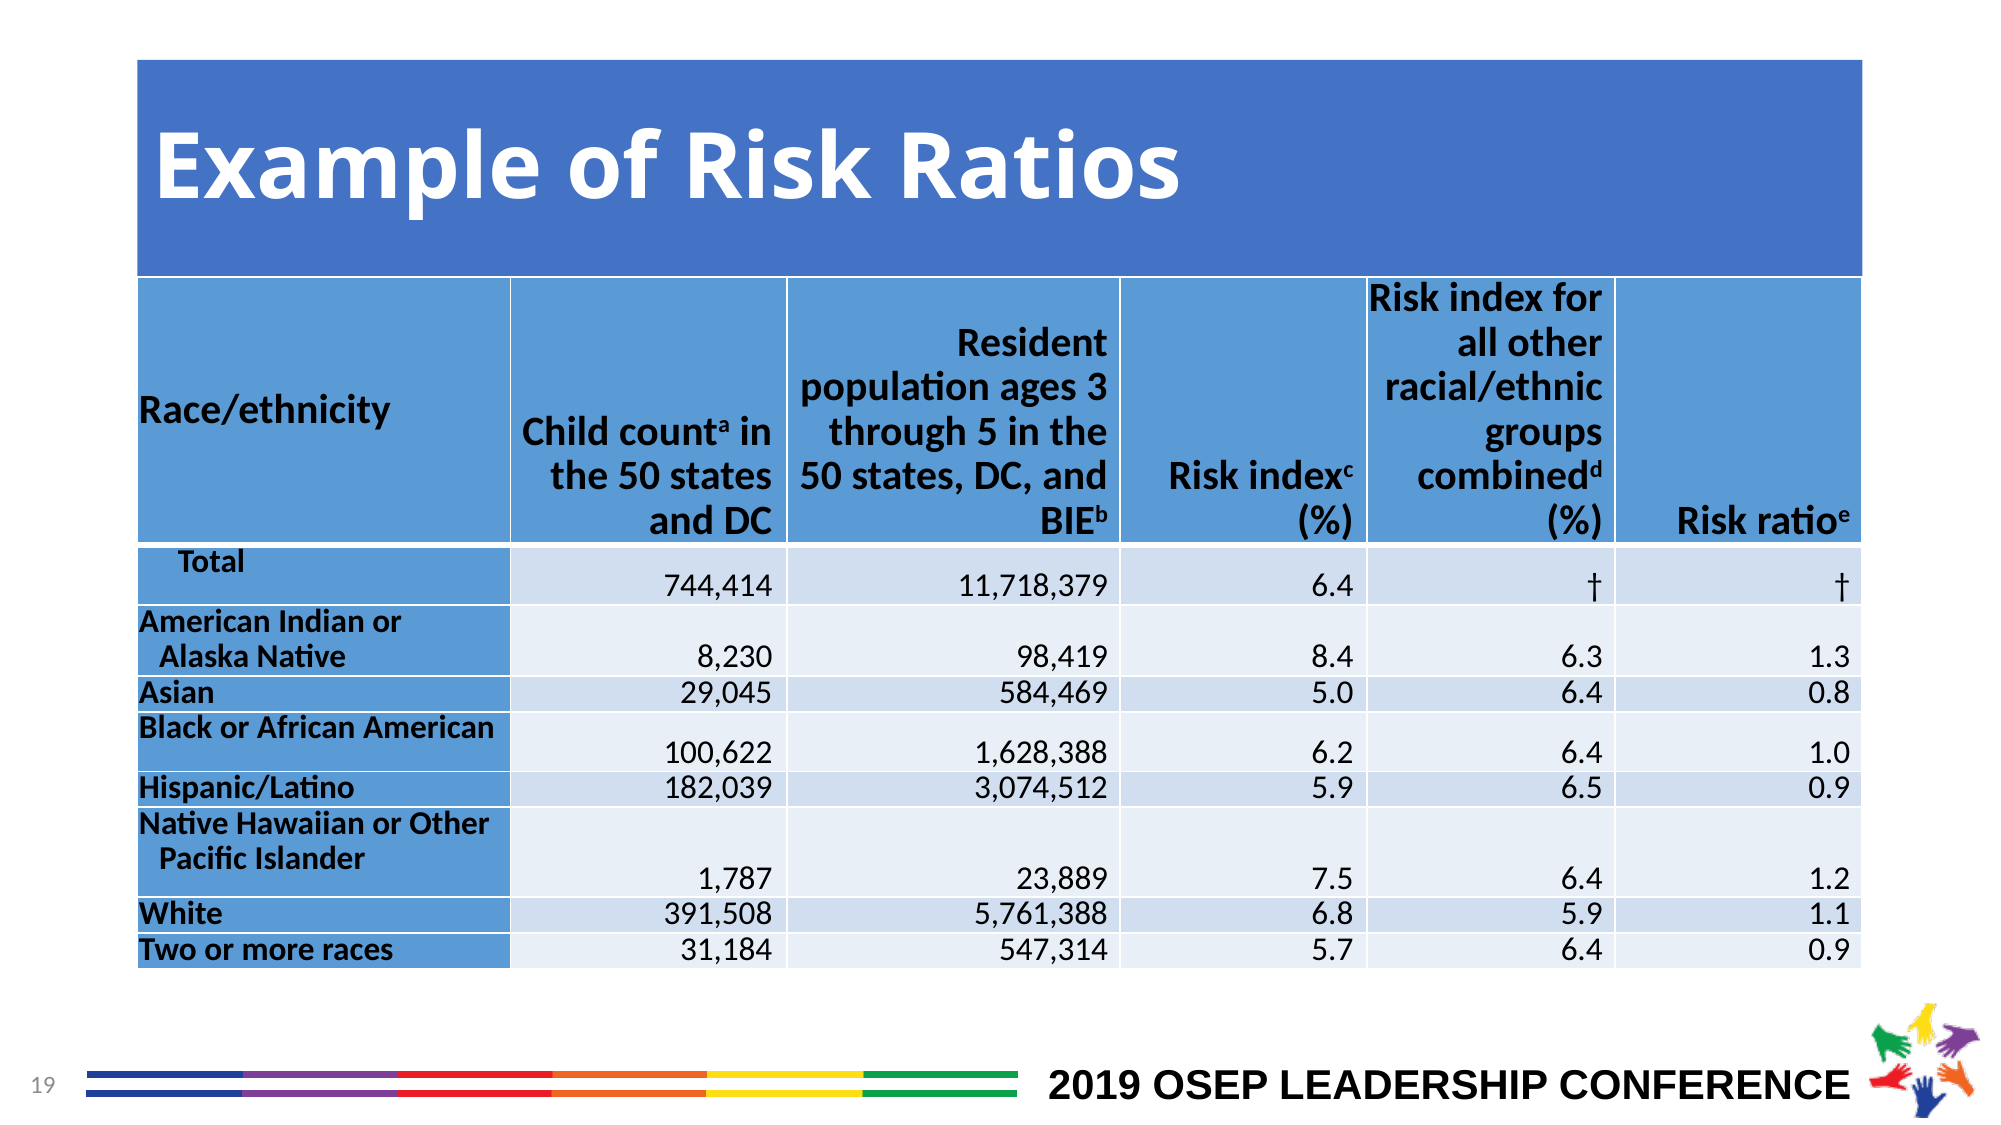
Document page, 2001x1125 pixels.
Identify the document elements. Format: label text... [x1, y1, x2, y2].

table_cell † [1368, 548, 1614, 604]
table_cell 1,628,388 [788, 713, 1119, 771]
table_cell White [138, 898, 510, 932]
table_cell Total [138, 548, 510, 604]
table_cell 1.0 [1616, 713, 1861, 771]
table_cell † [1616, 548, 1861, 604]
table_cell 5,761,388 [788, 898, 1119, 932]
table_cell Two or more races [138, 934, 510, 968]
table_cell 744,414 [511, 548, 786, 604]
table_cell 3,074,512 [788, 772, 1119, 806]
table_cell 6.4 [1368, 934, 1614, 968]
table_cell 1.1 [1616, 898, 1861, 932]
table_cell 6.4 [1368, 808, 1614, 896]
table_cell 6.4 [1368, 677, 1614, 711]
table_cell 584,469 [788, 677, 1119, 711]
table_header Child counta in the 50 states and DC [511, 278, 786, 542]
table_cell 391,508 [511, 898, 786, 932]
table_header Risk index for all other racial/ethnic groups combinedd (%) [1368, 278, 1614, 542]
title Example of Risk Ratios [137, 59, 1863, 276]
table_cell 6.4 [1121, 548, 1366, 604]
table_cell Black or African American [138, 713, 510, 771]
table_cell 29,045 [511, 677, 786, 711]
table_header Risk indexc (%) [1121, 278, 1366, 542]
picture [1869, 1003, 1980, 1118]
table_cell 6.8 [1121, 898, 1366, 932]
table_cell 1.2 [1616, 808, 1861, 896]
table_cell 8,230 [511, 606, 786, 675]
table_cell 100,622 [511, 713, 786, 771]
table_cell Native Hawaiian or Other Pacific Islander [138, 808, 510, 896]
table_cell Asian [138, 677, 510, 711]
table_cell 6.4 [1368, 713, 1614, 771]
table_cell 23,889 [788, 808, 1119, 896]
table_cell Hispanic/Latino [138, 772, 510, 806]
picture [466, 1071, 1018, 1078]
table_cell 5.7 [1121, 934, 1366, 968]
table_cell 6.2 [1121, 713, 1366, 771]
table_cell 5.0 [1121, 677, 1366, 711]
table_cell 6.5 [1368, 772, 1614, 806]
table_header Resident population ages 3 through 5 in the 50 states, DC, and BIEb [788, 278, 1119, 542]
picture [466, 1090, 1017, 1097]
table_cell 98,419 [788, 606, 1119, 675]
table_cell 31,184 [511, 934, 786, 968]
table_cell American Indian or Alaska Native [138, 606, 510, 675]
table_cell 0.9 [1616, 934, 1861, 968]
table_cell 547,314 [788, 934, 1119, 968]
table_cell 8.4 [1121, 606, 1366, 675]
table_cell 1.3 [1616, 606, 1861, 675]
table_cell 0.9 [1616, 772, 1861, 806]
table_cell 11,718,379 [788, 548, 1119, 604]
table_cell 1,787 [511, 808, 786, 896]
table_cell 6.3 [1368, 606, 1614, 675]
table_header Risk ratioe [1616, 278, 1861, 542]
table_cell 7.5 [1121, 808, 1366, 896]
table_cell 5.9 [1368, 898, 1614, 932]
table_header Race/ethnicity [138, 278, 510, 542]
table_cell 5.9 [1121, 772, 1366, 806]
slide_number 19 [15, 1053, 466, 1114]
table_cell 182,039 [511, 772, 786, 806]
table_cell 0.8 [1616, 677, 1861, 711]
